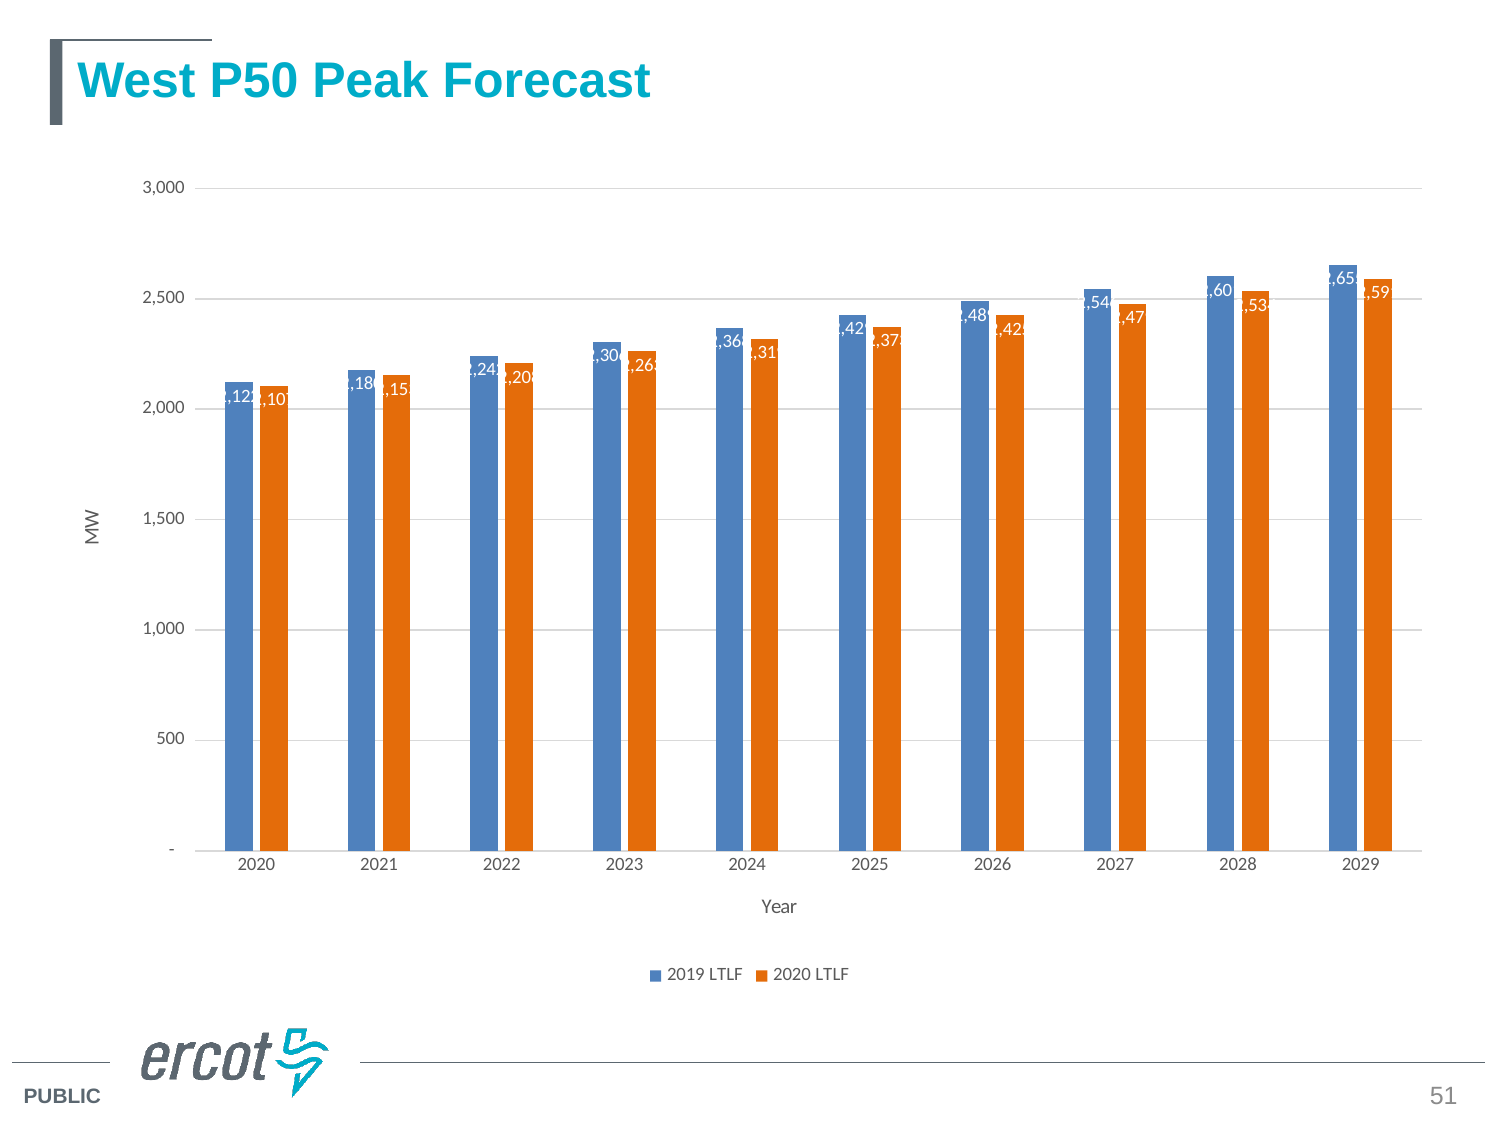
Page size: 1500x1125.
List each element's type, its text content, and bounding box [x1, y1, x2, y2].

chart [49, 162, 1451, 992]
slide_number 51 [1400, 1076, 1488, 1113]
picture [137, 1024, 332, 1100]
title West P50 Peak Forecast [62, 39, 1450, 125]
